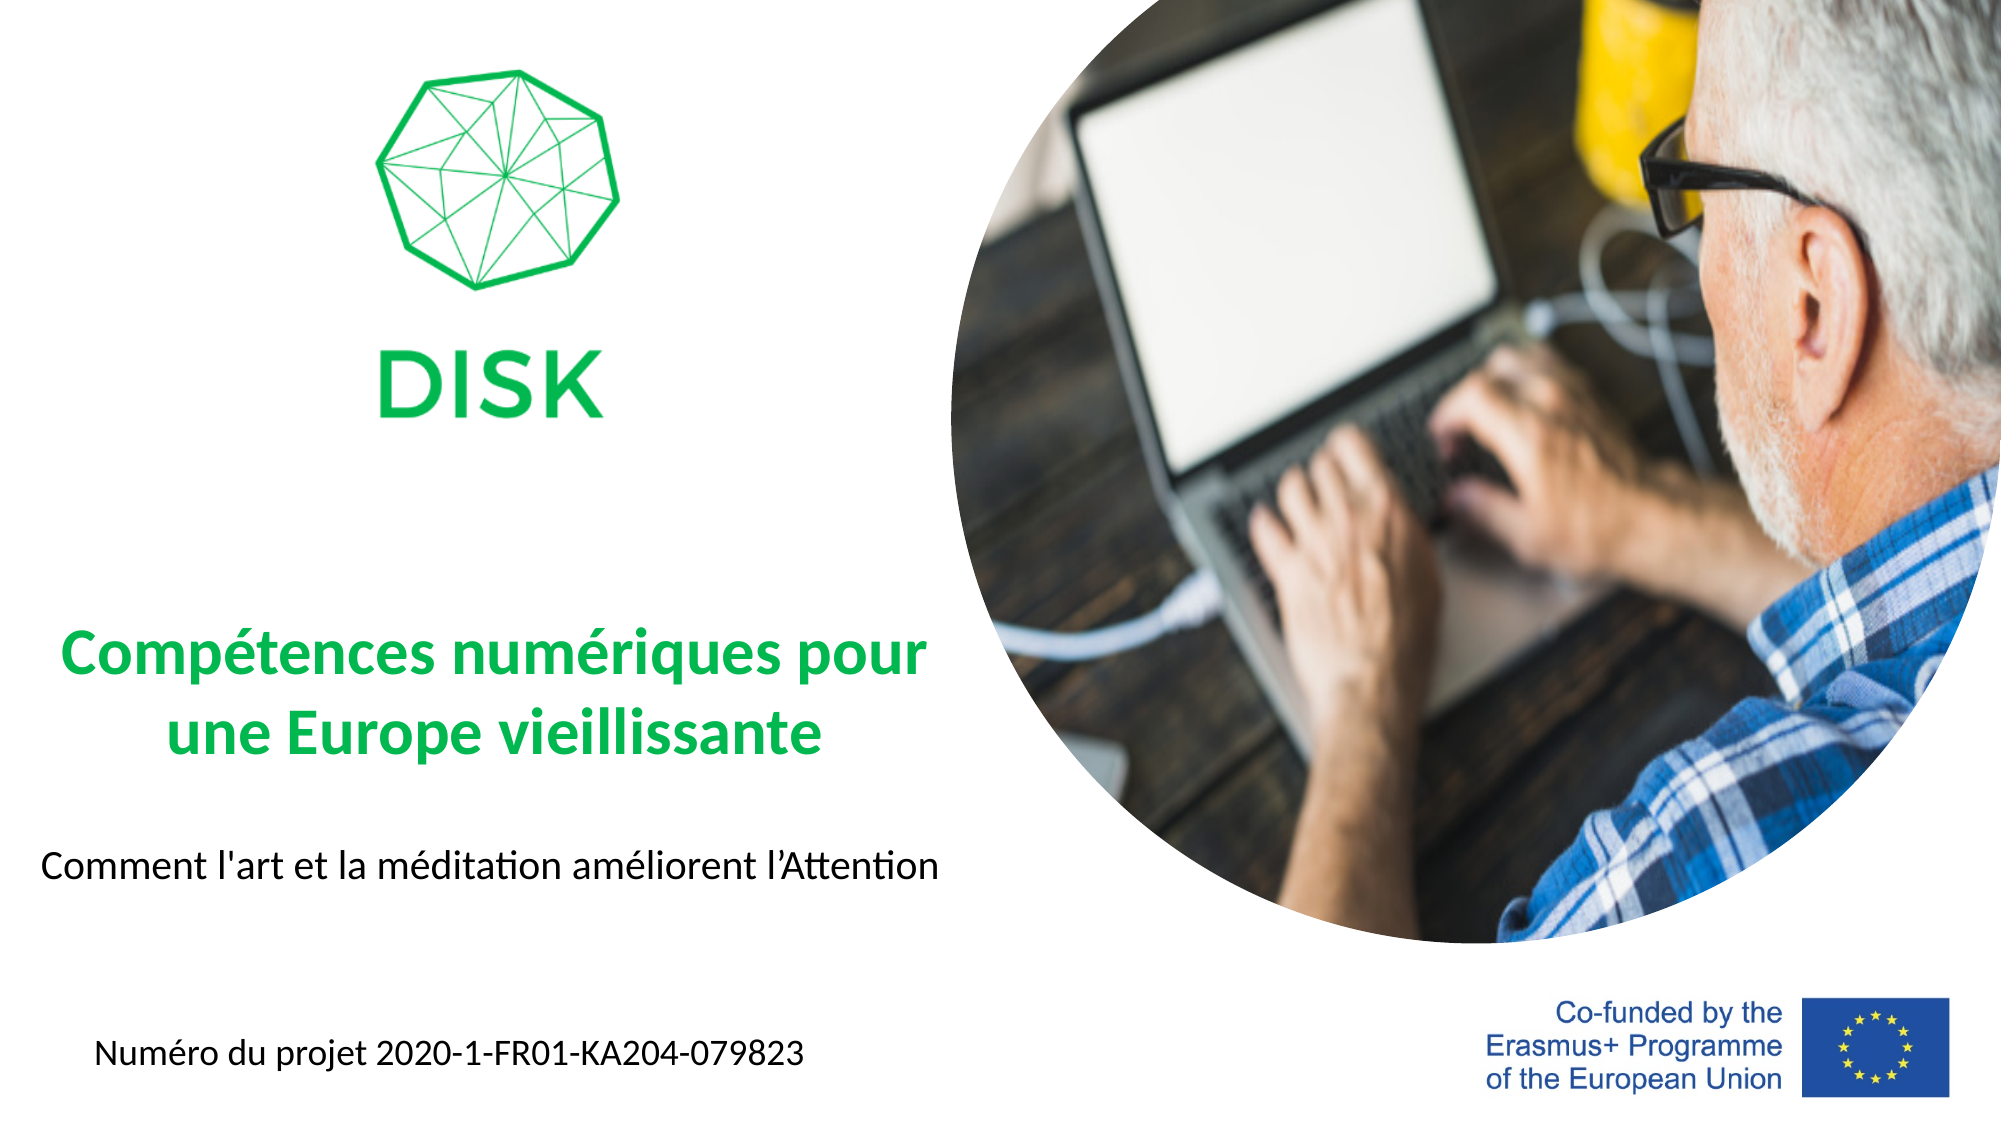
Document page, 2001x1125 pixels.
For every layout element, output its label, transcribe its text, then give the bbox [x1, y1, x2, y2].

text_box Compétences numériques pour une Europe vieillissante Comment l'art et la méditation améliorent l’Attention [0, 600, 951, 896]
picture [951, 0, 2001, 944]
picture [298, 37, 692, 438]
text_box Numéro du projet 2020-1-FR01-KA204-079823 [79, 1020, 853, 1081]
picture [1476, 980, 1972, 1121]
